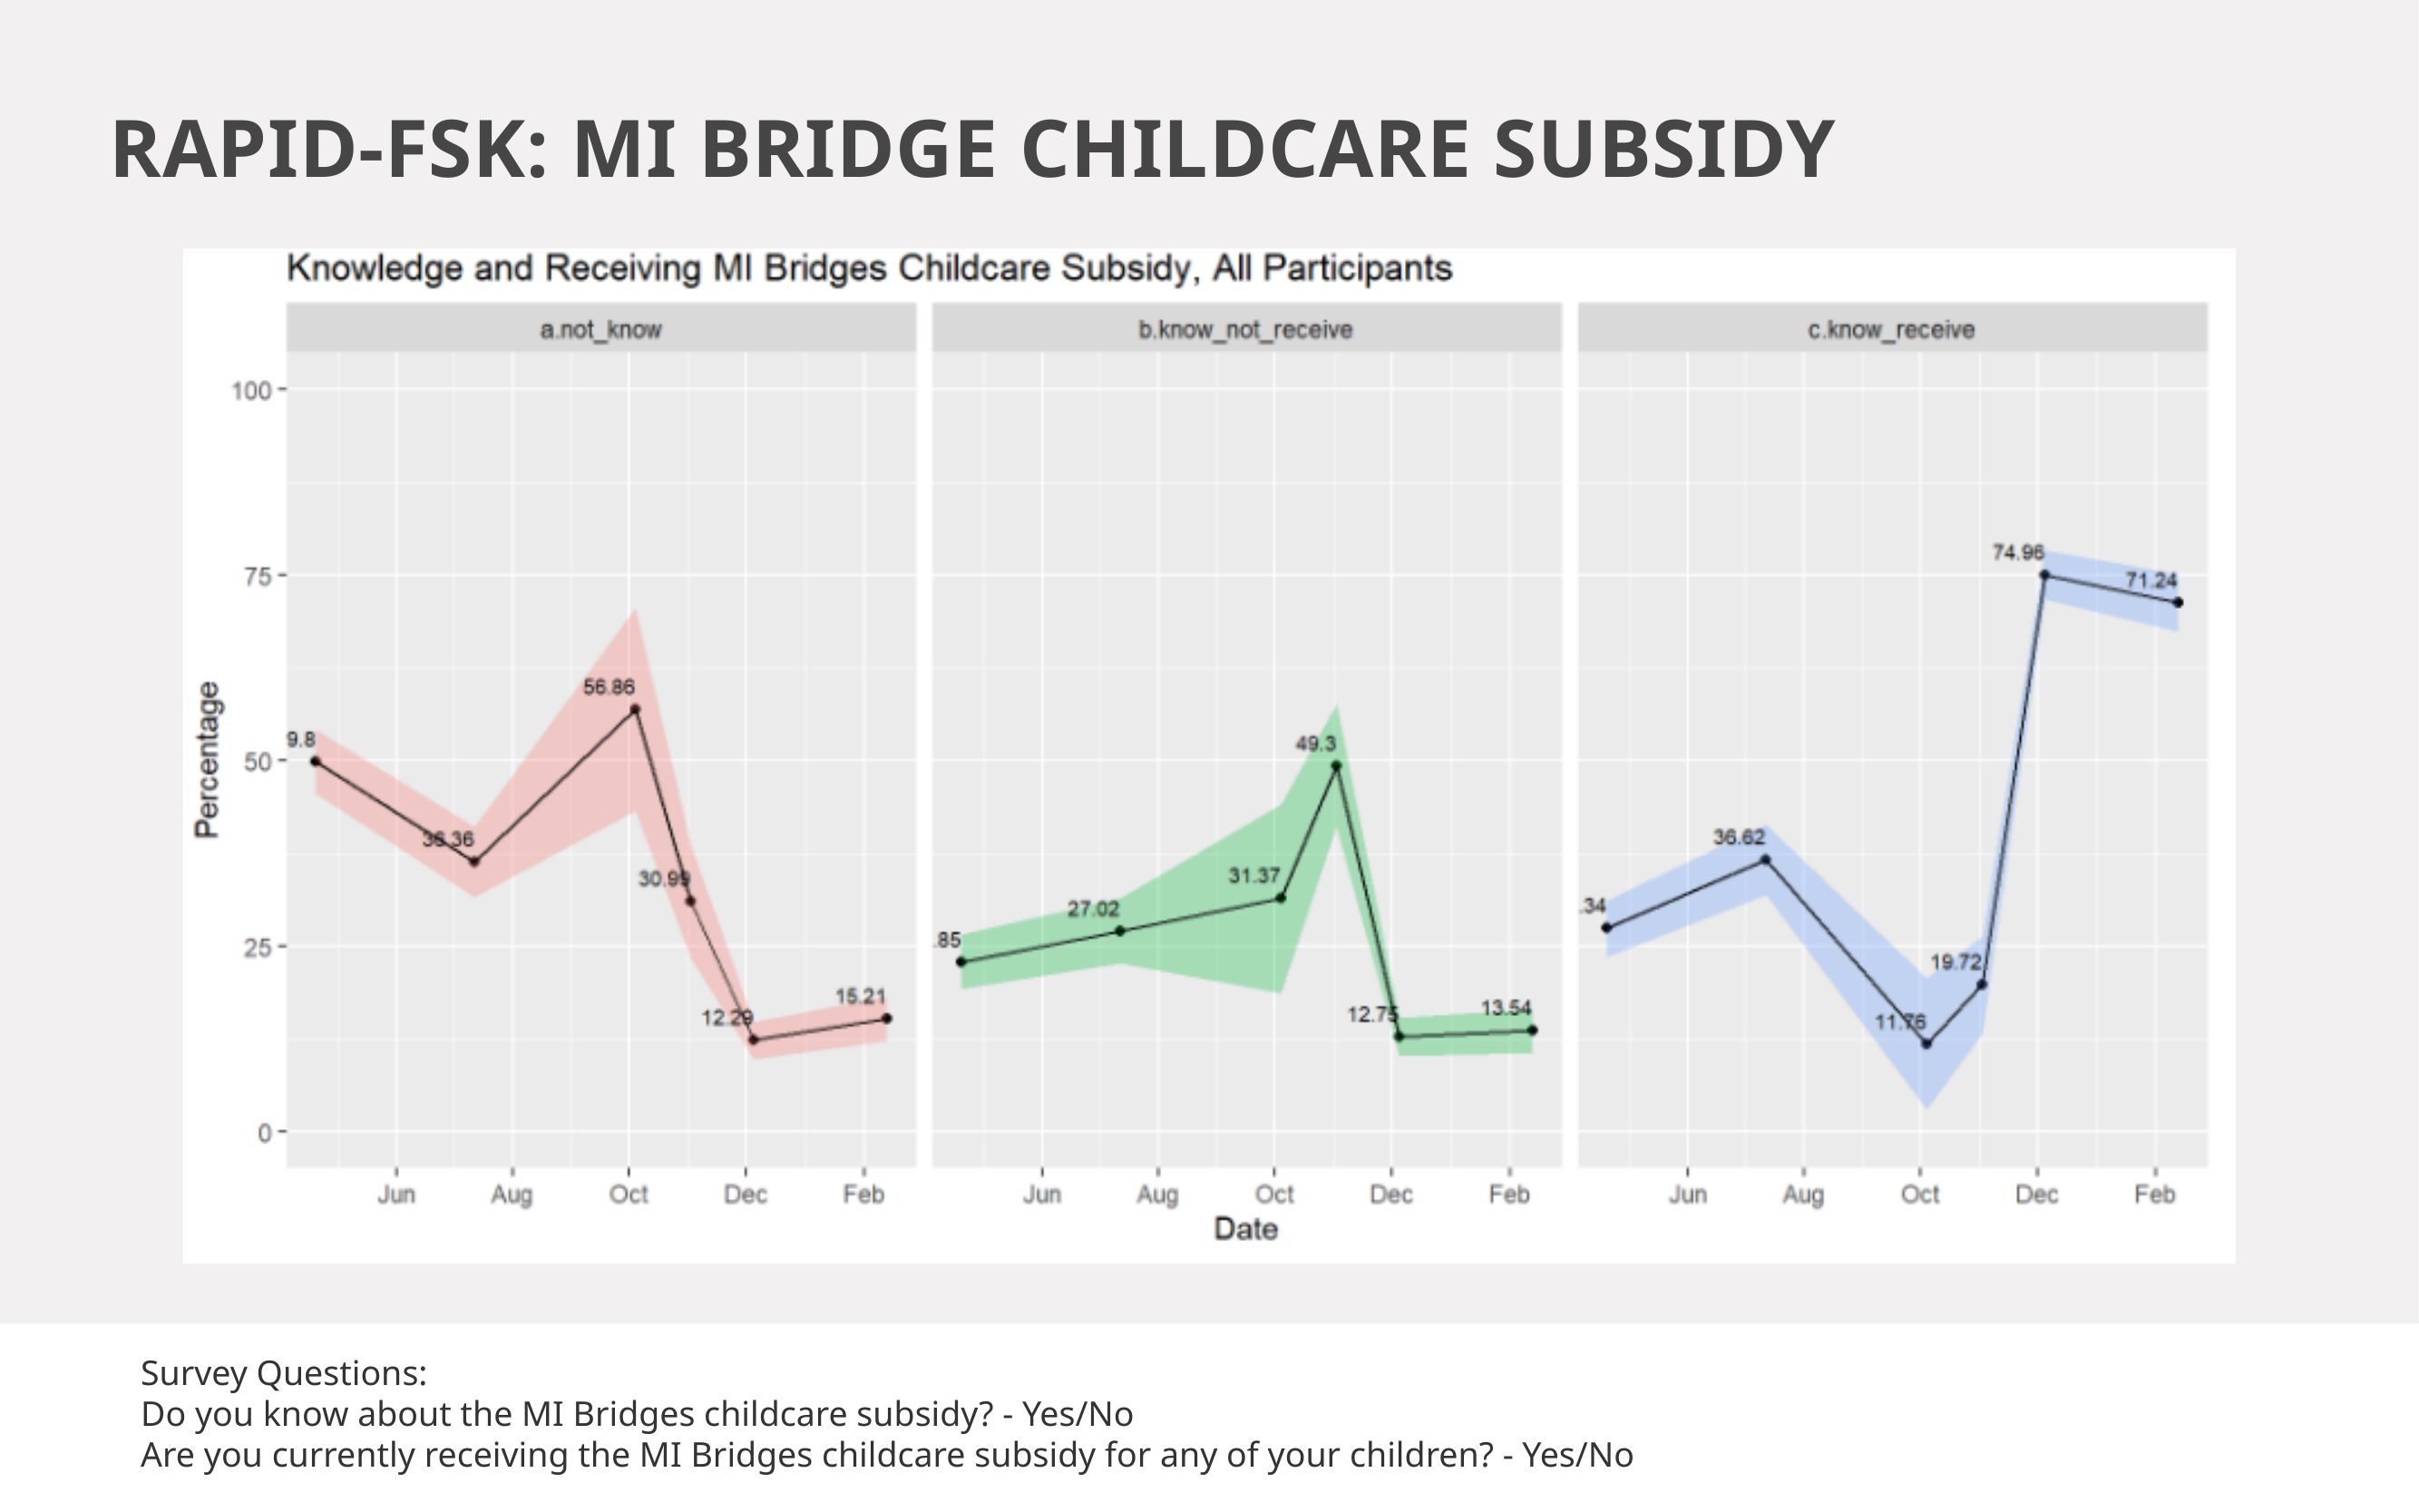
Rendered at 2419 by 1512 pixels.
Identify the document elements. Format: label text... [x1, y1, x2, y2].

picture [182, 249, 2236, 1263]
title Rapid-fsk: MI Bridge Childcare subsidy [109, 98, 2306, 195]
text_box Survey Questions: Do you know about the MI Bridges childcare subsidy? - Yes/No Are you currently receiving the MI Bridges childcare subsidy for any of your children? - Yes/No [127, 1344, 2288, 1481]
